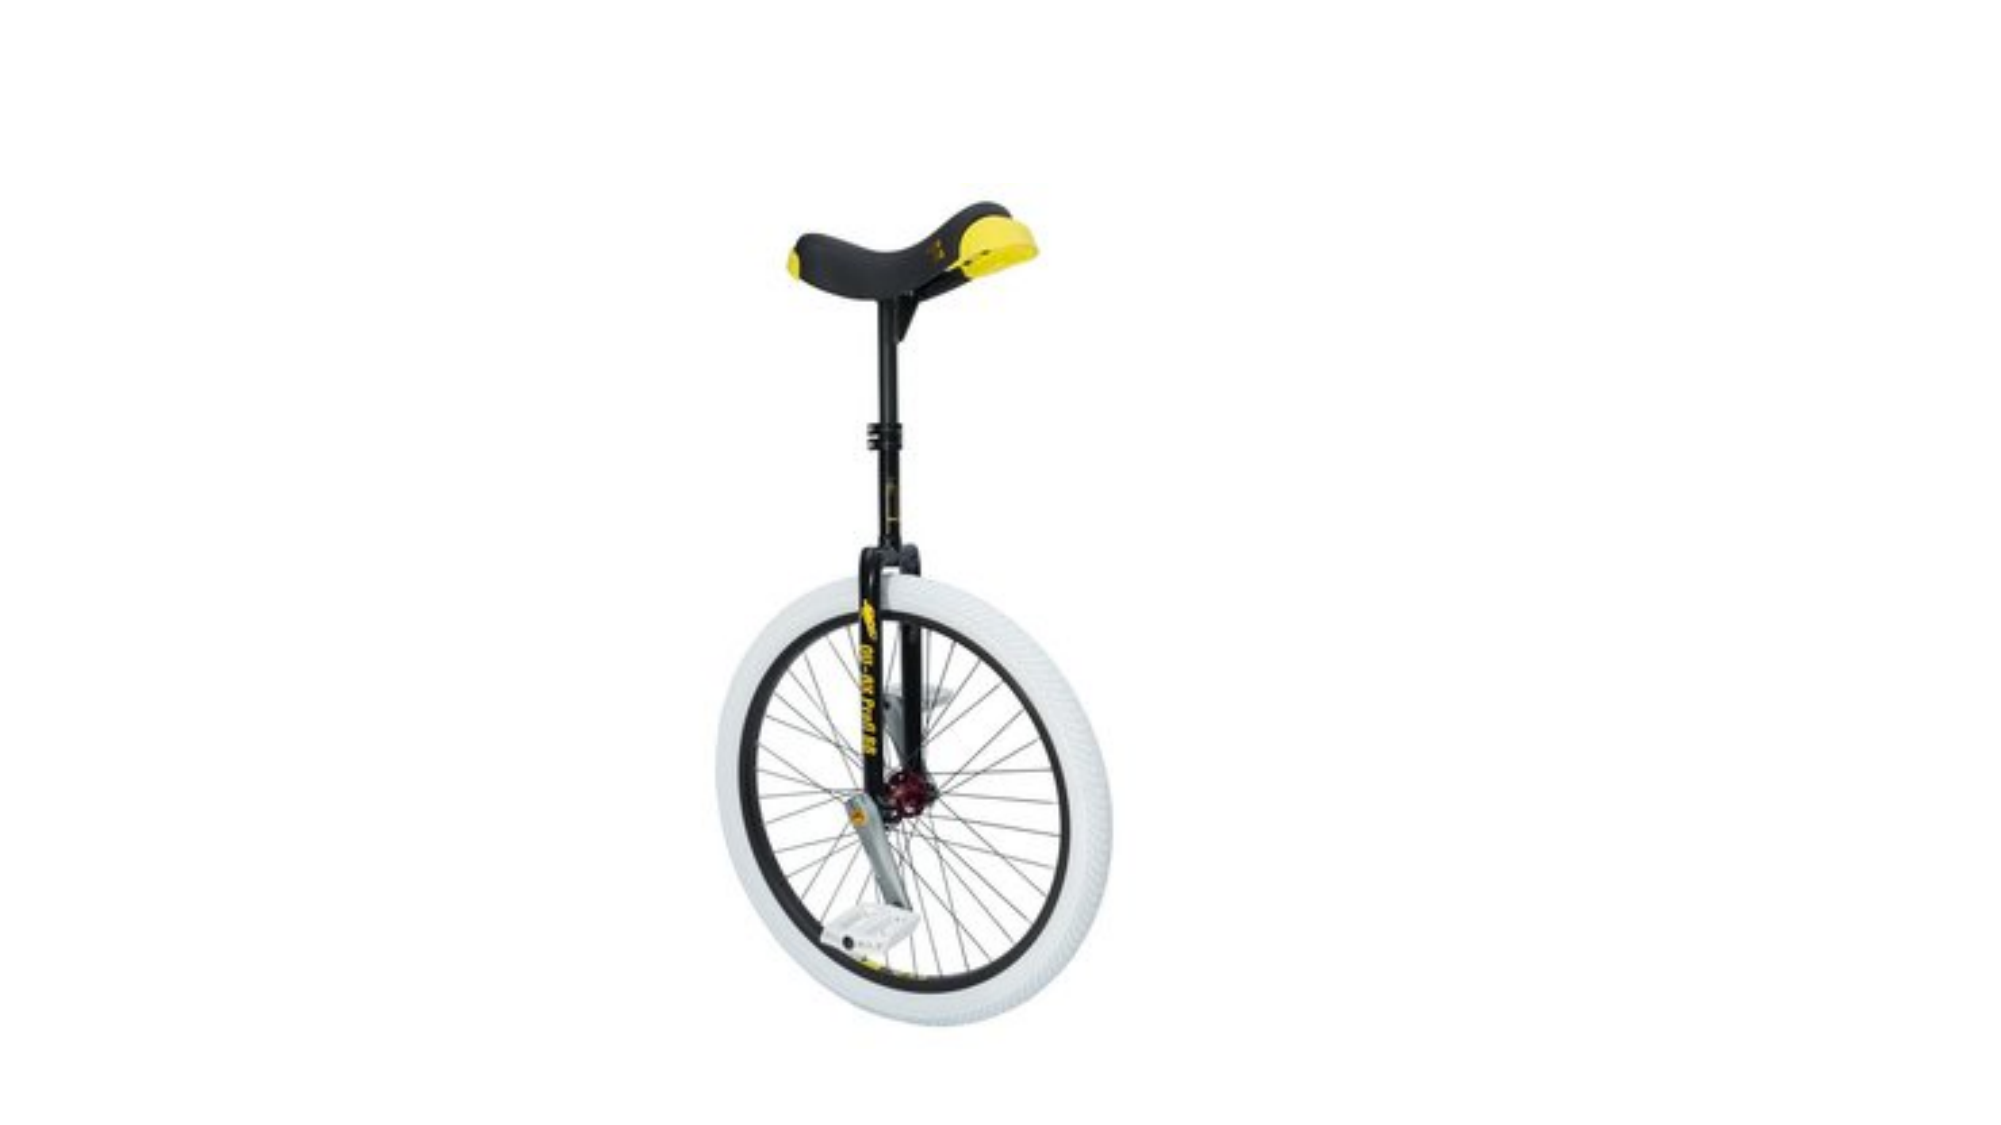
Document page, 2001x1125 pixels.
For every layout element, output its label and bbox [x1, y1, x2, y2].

picture [486, 183, 1352, 1050]
